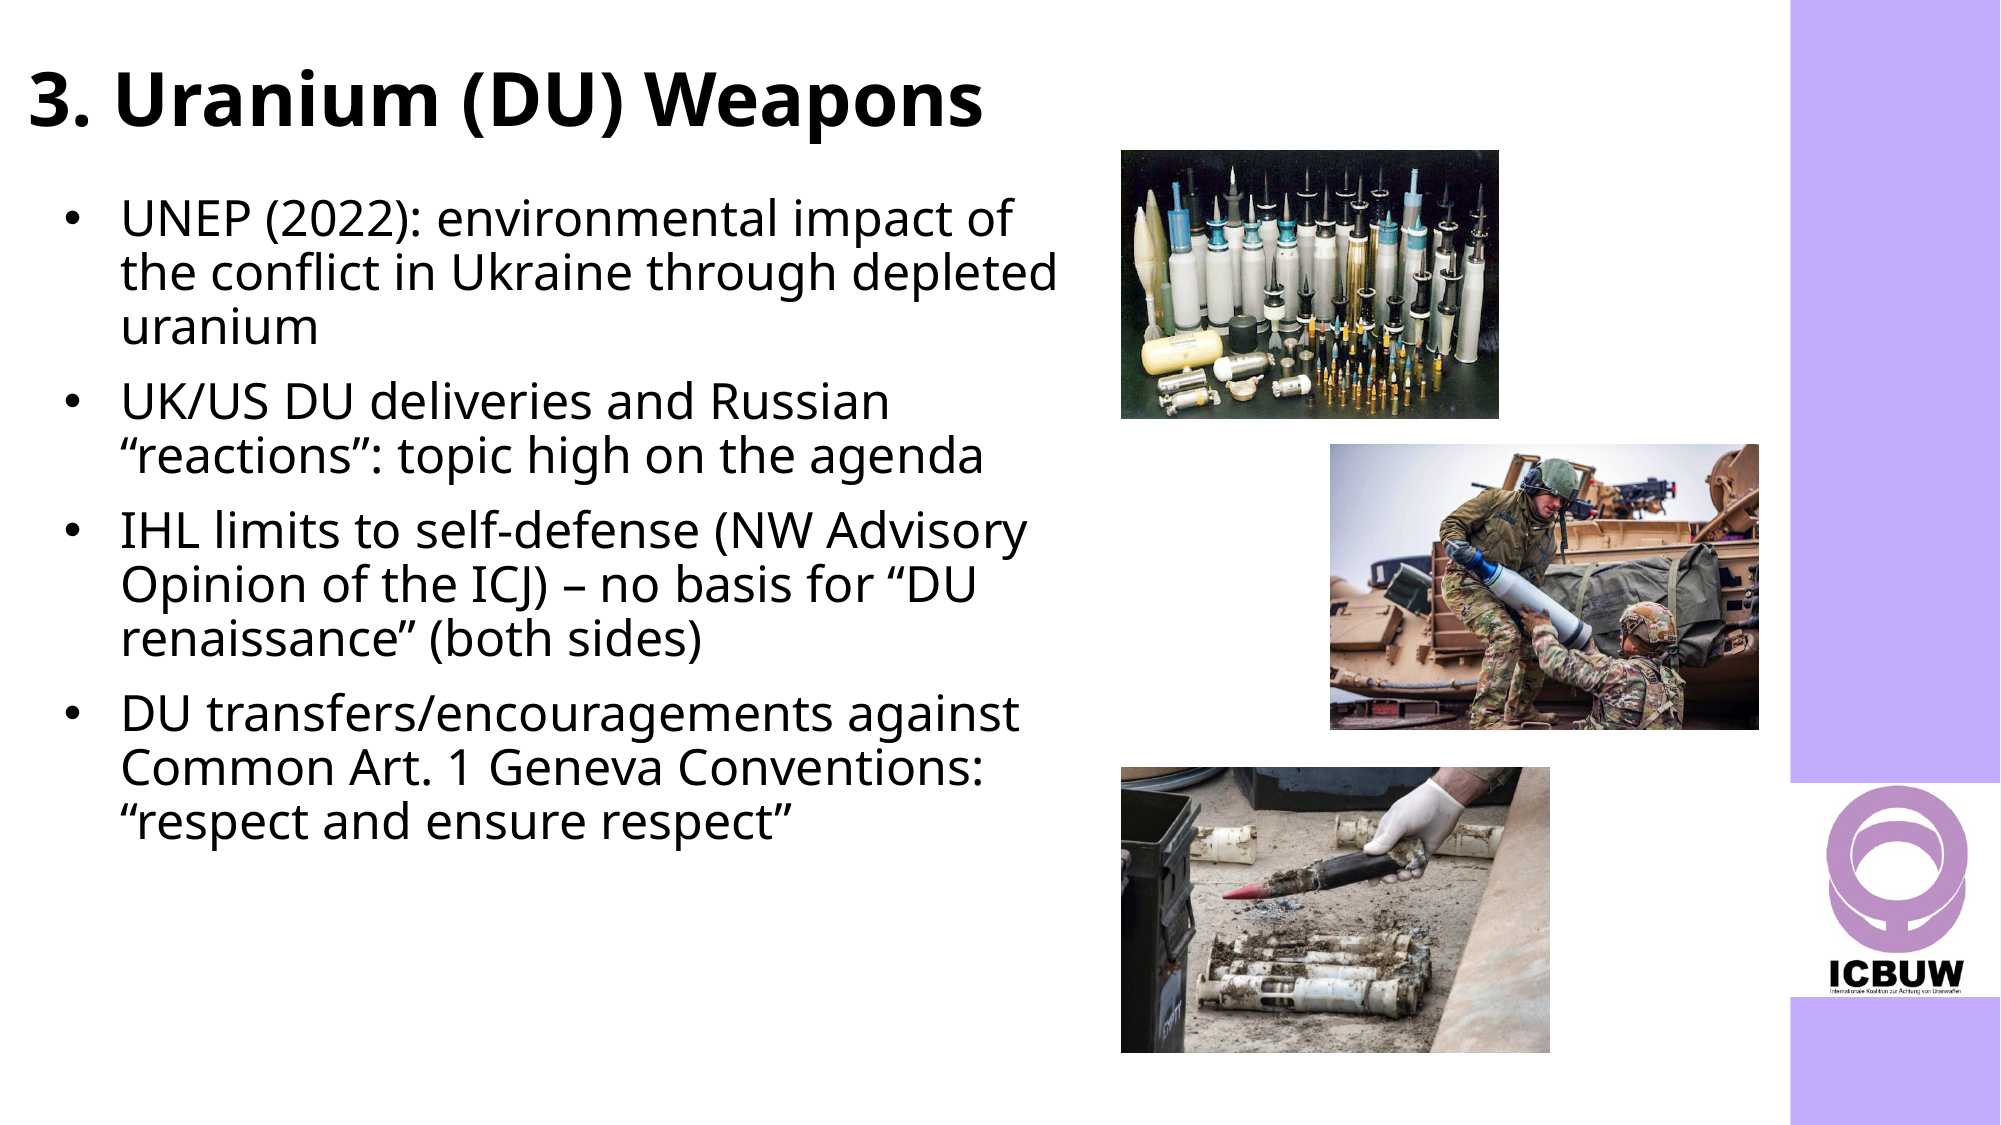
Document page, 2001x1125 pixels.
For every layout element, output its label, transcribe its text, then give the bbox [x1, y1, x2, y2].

title 3. Uranium (DU) Weapons [14, 54, 1759, 151]
picture [0, 0, 2001, 1125]
subtitle UNEP (2022): environmental impact of the conflict in Ukraine through depleted uranium UK/US DU deliveries and Russian “reactions”: topic high on the agenda IHL limits to self-defense (NW Advisory Opinion of the ICJ) – no basis for “DU renaissance” (both sides) DU transfers/encouragements against Common Art. 1 Geneva Conventions: “respect and ensure respect” [48, 186, 1076, 954]
